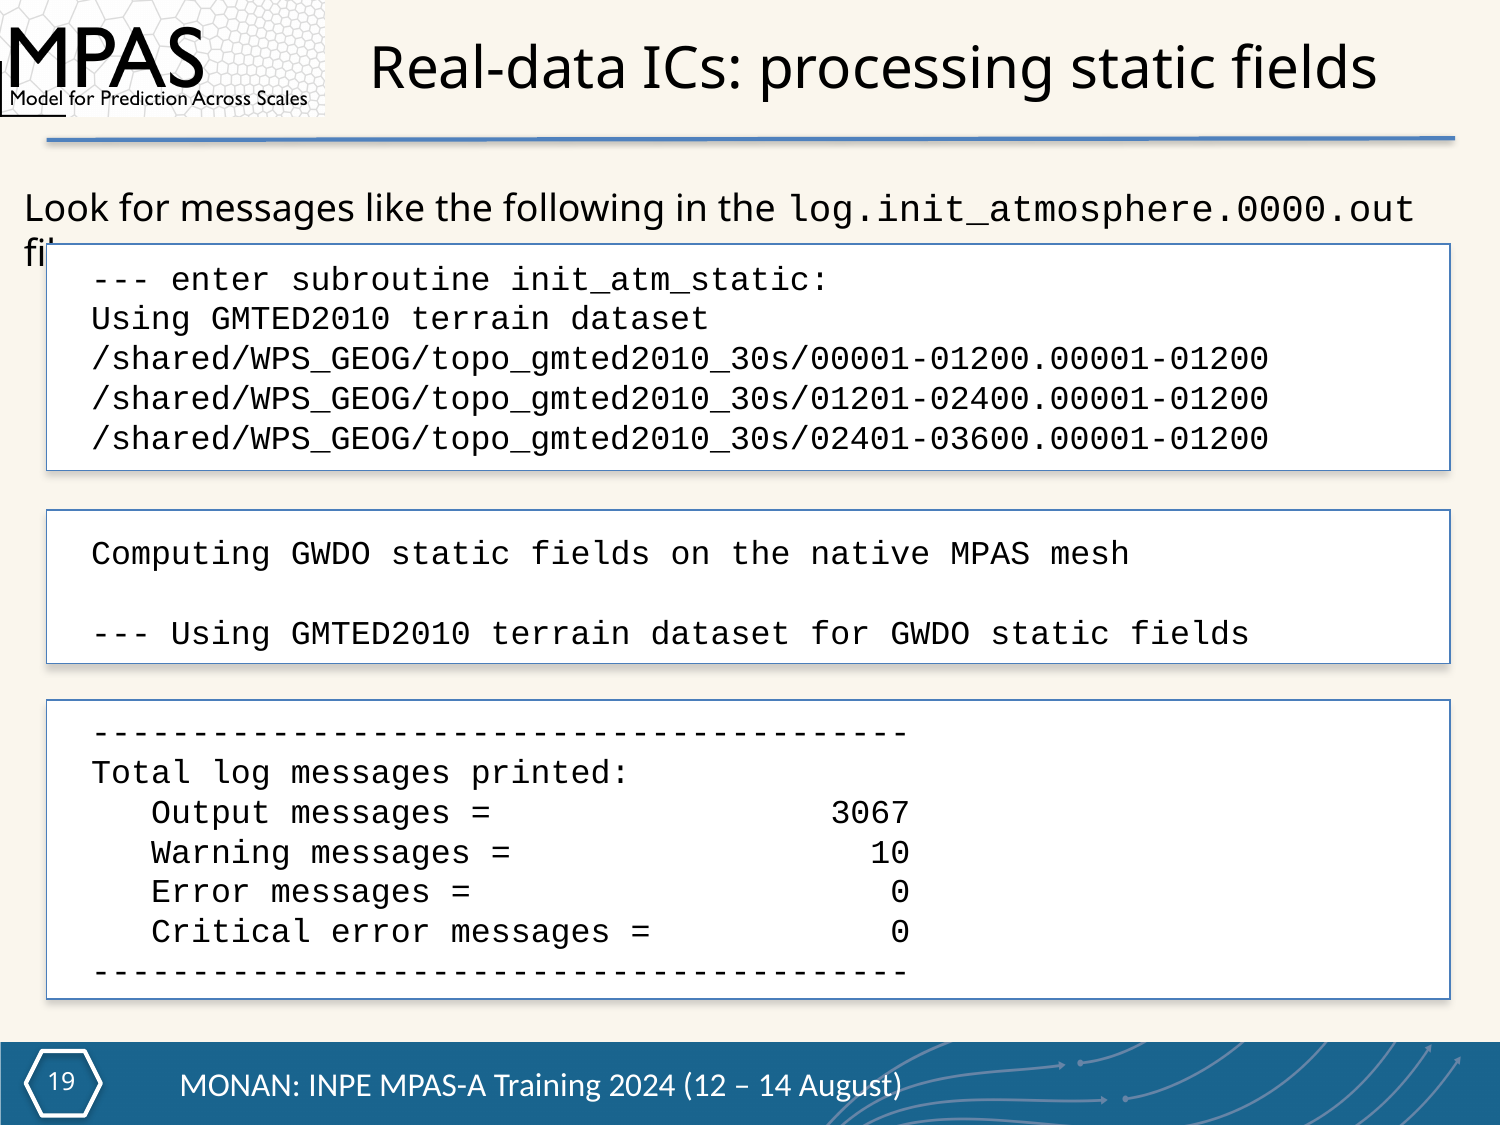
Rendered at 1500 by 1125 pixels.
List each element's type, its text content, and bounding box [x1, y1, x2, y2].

text_box [46, 700, 1450, 1000]
picture [0, 1042, 1500, 1125]
picture [0, 0, 325, 117]
text_box [46, 243, 1450, 471]
text_box Computing GWDO static fields on the native MPAS mesh --- Using GMTED2010 terrain dataset for GWDO static fields [60, 526, 1413, 642]
text_box ----------------------------------------- Total log messages printed: Output messages = 3067 Warning messages = 10 Error messages = 0 Critical error messages = 0 ----------------------------------------- [60, 705, 1413, 997]
title Real-data ICs: processing static fields [325, 25, 1424, 124]
text_box Look for messages like the following in the log.init_atmosphere.0000.out file: [9, 176, 1493, 282]
text_box [46, 509, 1450, 664]
text_box --- enter subroutine init_atm_static: Using GMTED2010 terrain dataset /shared/WPS_GEOG/topo_gmted2010_30s/00001-01200.00001-01200 /shared/WPS_GEOG/topo_gmted2010_30s/01201-02400.00001-01200 /shared/WPS_GEOG/topo_gmted2010_30s/02401-03600.00001-01200 [60, 251, 1425, 467]
slide_number 18 [23, 1053, 99, 1113]
